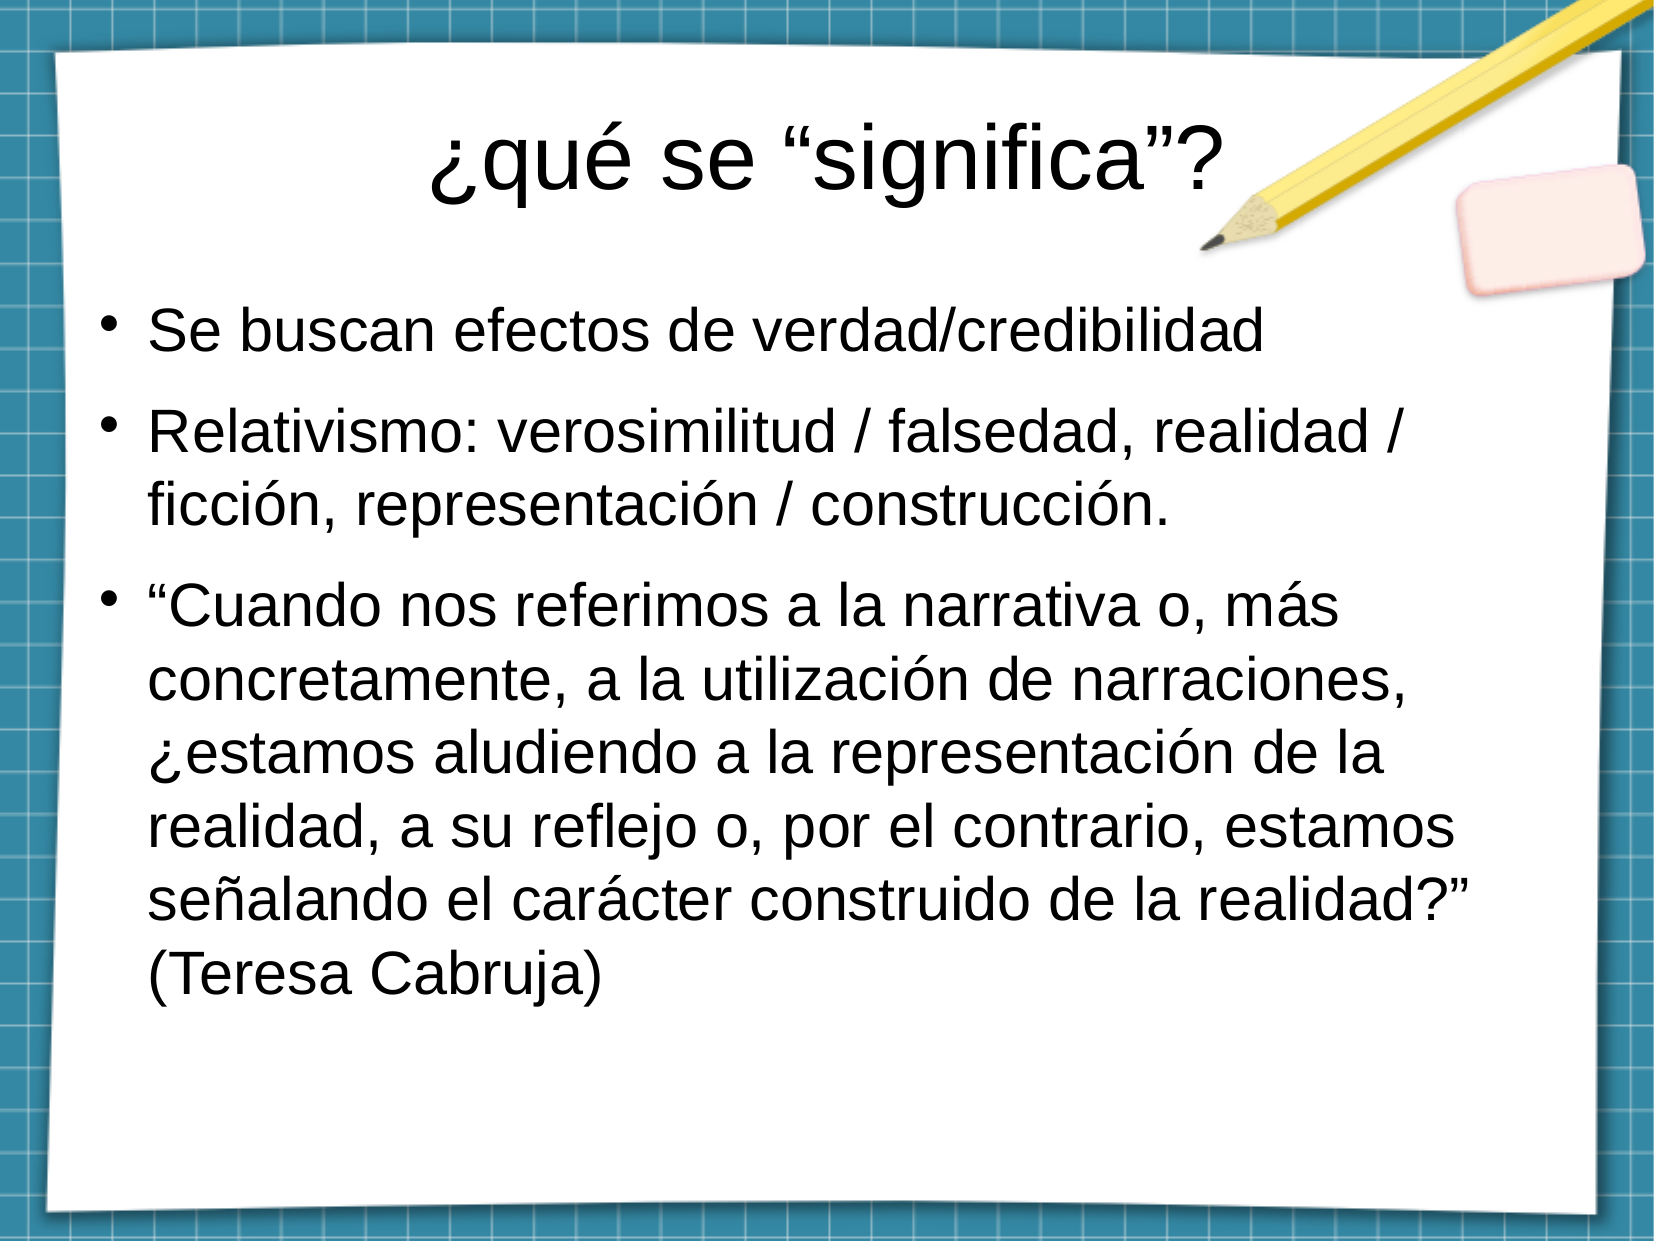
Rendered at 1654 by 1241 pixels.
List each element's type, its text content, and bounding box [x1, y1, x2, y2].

text_box ¿qué se “significa”? [82, 49, 1571, 257]
text_box Se buscan efectos de verdad/credibilidad Relativismo: verosimilitud / falsedad, realidad / ficción, representación / construcción. “Cuando nos referimos a la narrativa o, más concretamente, a la utilización de narraciones, ¿estamos aludiendo a la representación de la realidad, a su reflejo o, por el contrario, estamos señalando el carácter construido de la realidad?” (Teresa Cabruja) [82, 290, 1571, 1010]
picture [0, 0, 1654, 1241]
